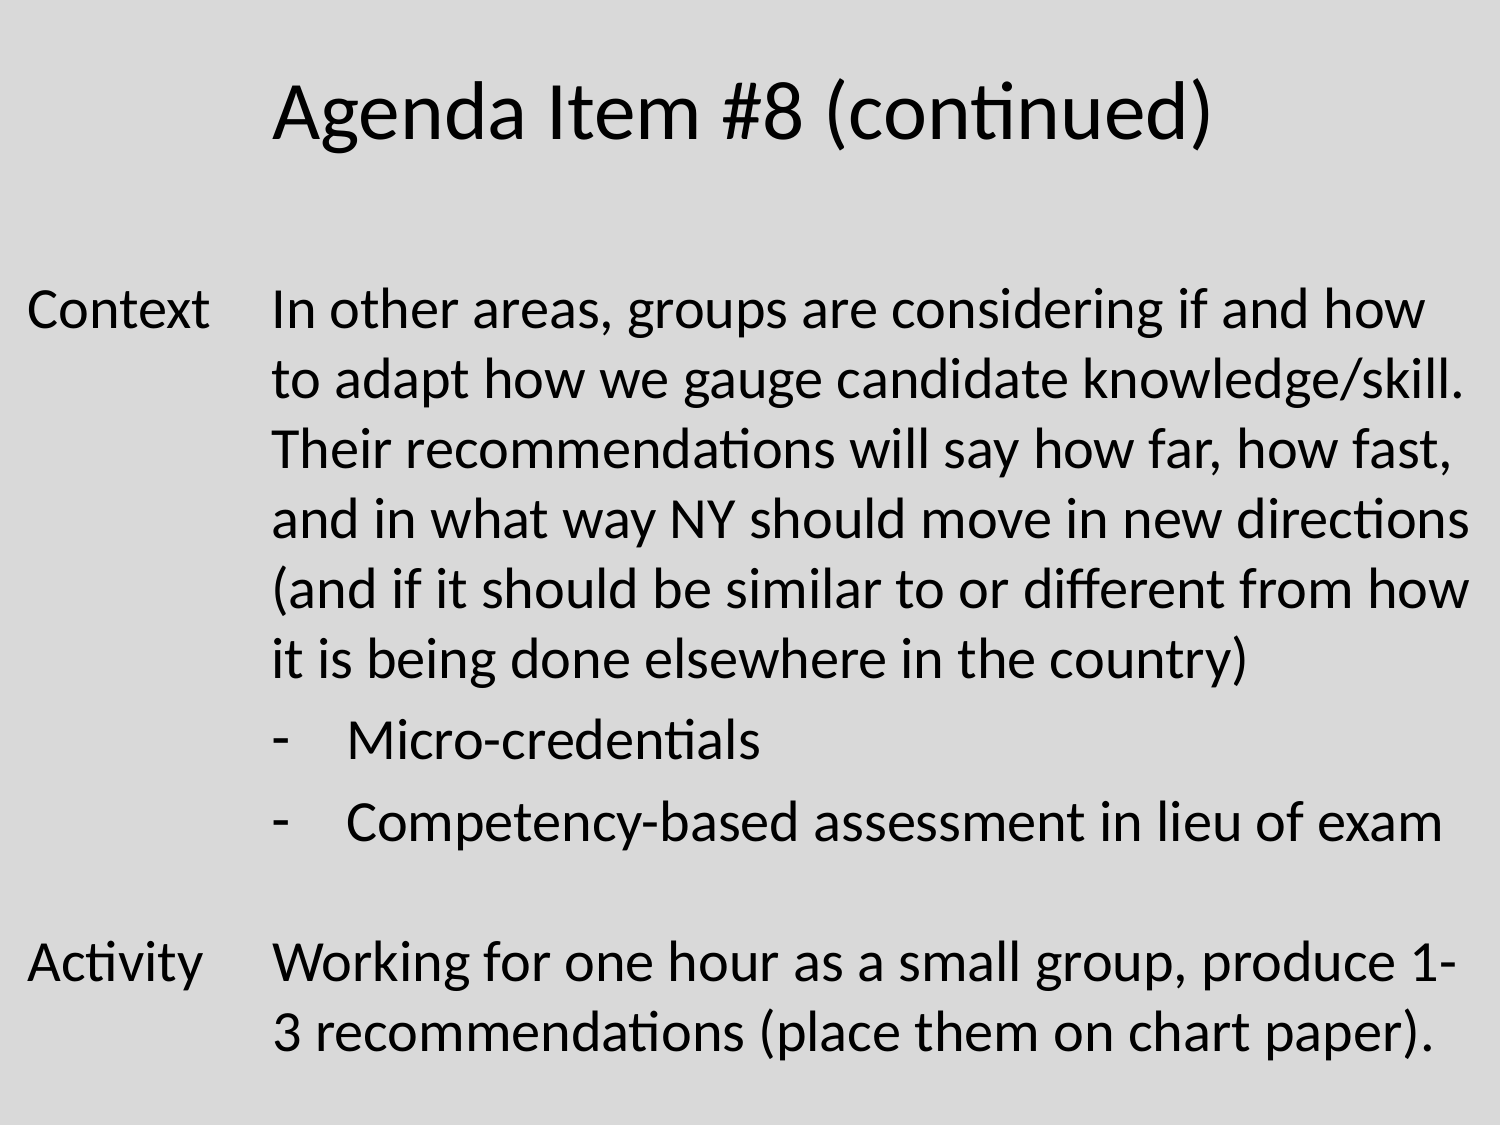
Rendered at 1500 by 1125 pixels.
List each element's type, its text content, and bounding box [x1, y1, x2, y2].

list Context In other areas, groups are considering if and how to adapt how we gauge candidate knowledge/skill. Their recommendations will say how far, how fast, and in what way NY should move in new directions (and if it should be similar to or different from how it is being done elsewhere in the country) Micro-credentials Competency-based assessment in lieu of exam Activity Working for one hour as a small group, produce 1-3 recommendations (place them on chart paper). [12, 262, 1500, 725]
title Agenda Item #8 (continued) [12, 12, 1475, 200]
